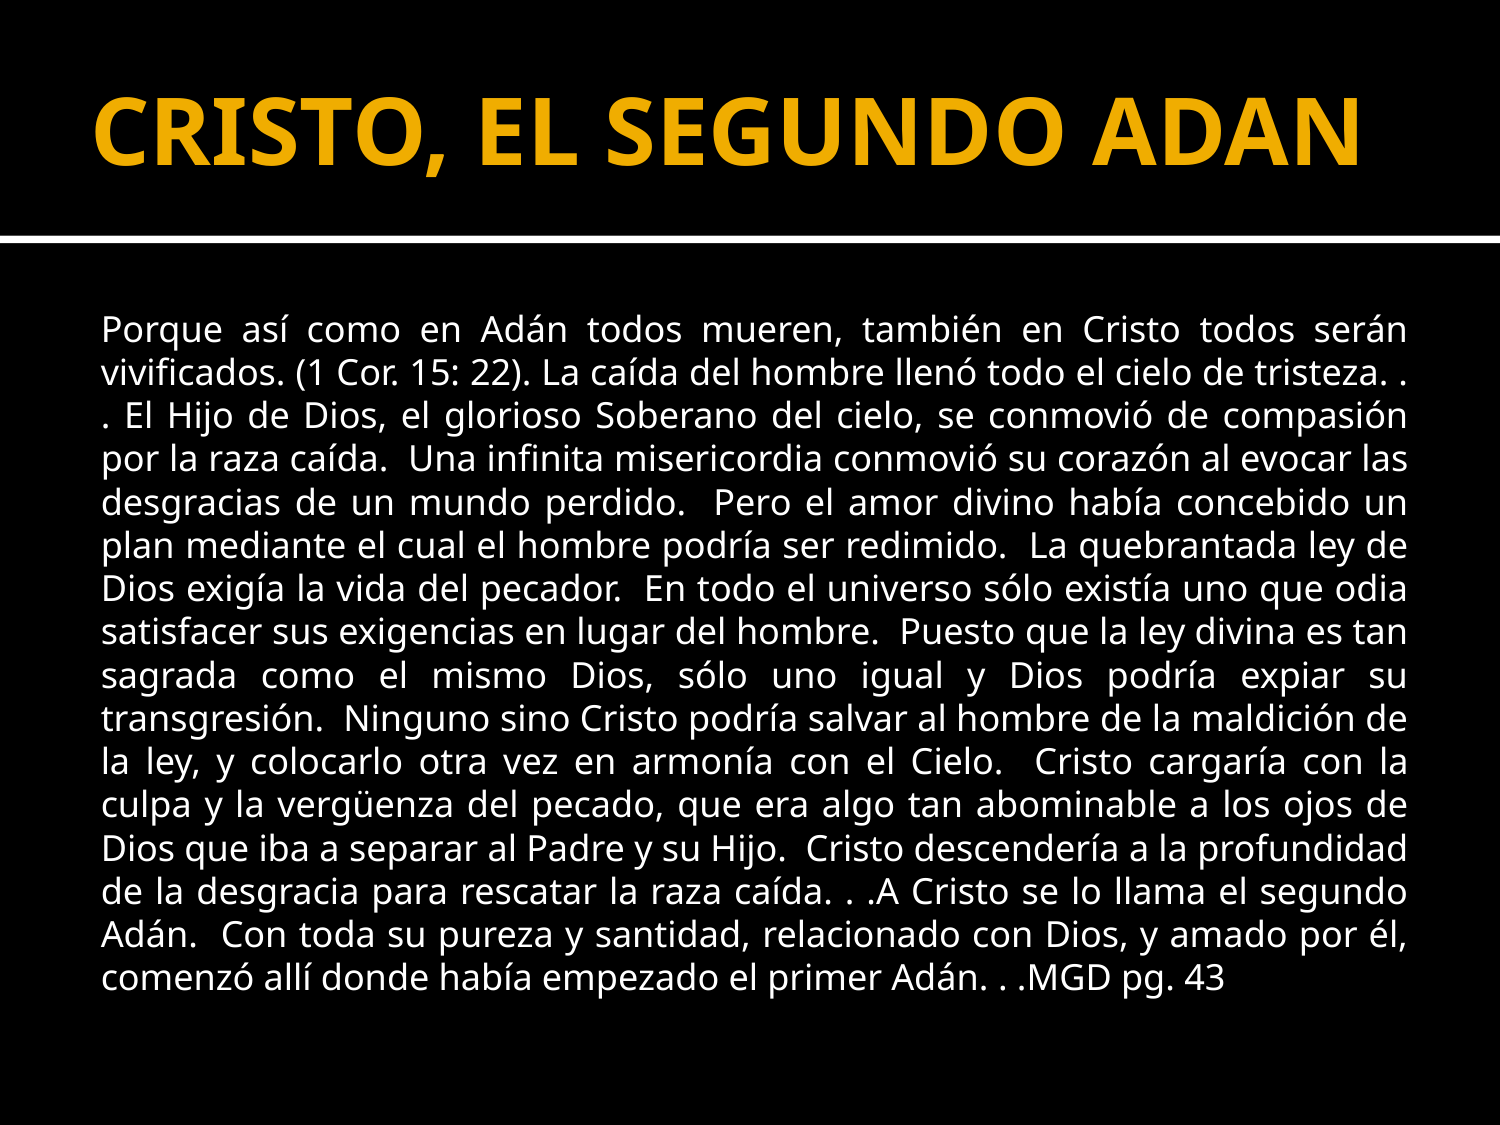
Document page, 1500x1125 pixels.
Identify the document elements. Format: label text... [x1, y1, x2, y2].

list Porque así como en Adán todos mueren, también en Cristo todos serán vivificados. (1 Cor. 15: 22). La caída del hombre llenó todo el cielo de tristeza. . . El Hijo de Dios, el glorioso Soberano del cielo, se conmovió de compasión por la raza caída. Una infinita misericordia conmovió su corazón al evocar las desgracias de un mundo perdido. Pero el amor divino había concebido un plan mediante el cual el hombre podría ser redimido. La quebrantada ley de Dios exigía la vida del pecador. En todo el universo sólo existía uno que odia satisfacer sus exigencias en lugar del hombre. Puesto que la ley divina es tan sagrada como el mismo Dios, sólo uno igual y Dios podría expiar su transgresión. Ninguno sino Cristo podría salvar al hombre de la maldición de la ley, y colocarlo otra vez en armonía con el Cielo. Cristo cargaría con la culpa y la vergüenza del pecado, que era algo tan abominable a los ojos de Dios que iba a separar al Padre y su Hijo. Cristo descendería a la profundidad de la desgracia para rescatar la raza caída. . .A Cristo se lo llama el segundo Adán. Con toda su pureza y santidad, relacionado con Dios, y amado por él, comenzó allí donde había empezado el primer Adán. . .MGD pg. 43 [75, 291, 1425, 1050]
title CRISTO, EL SEGUNDO ADAN [75, 25, 1425, 231]
